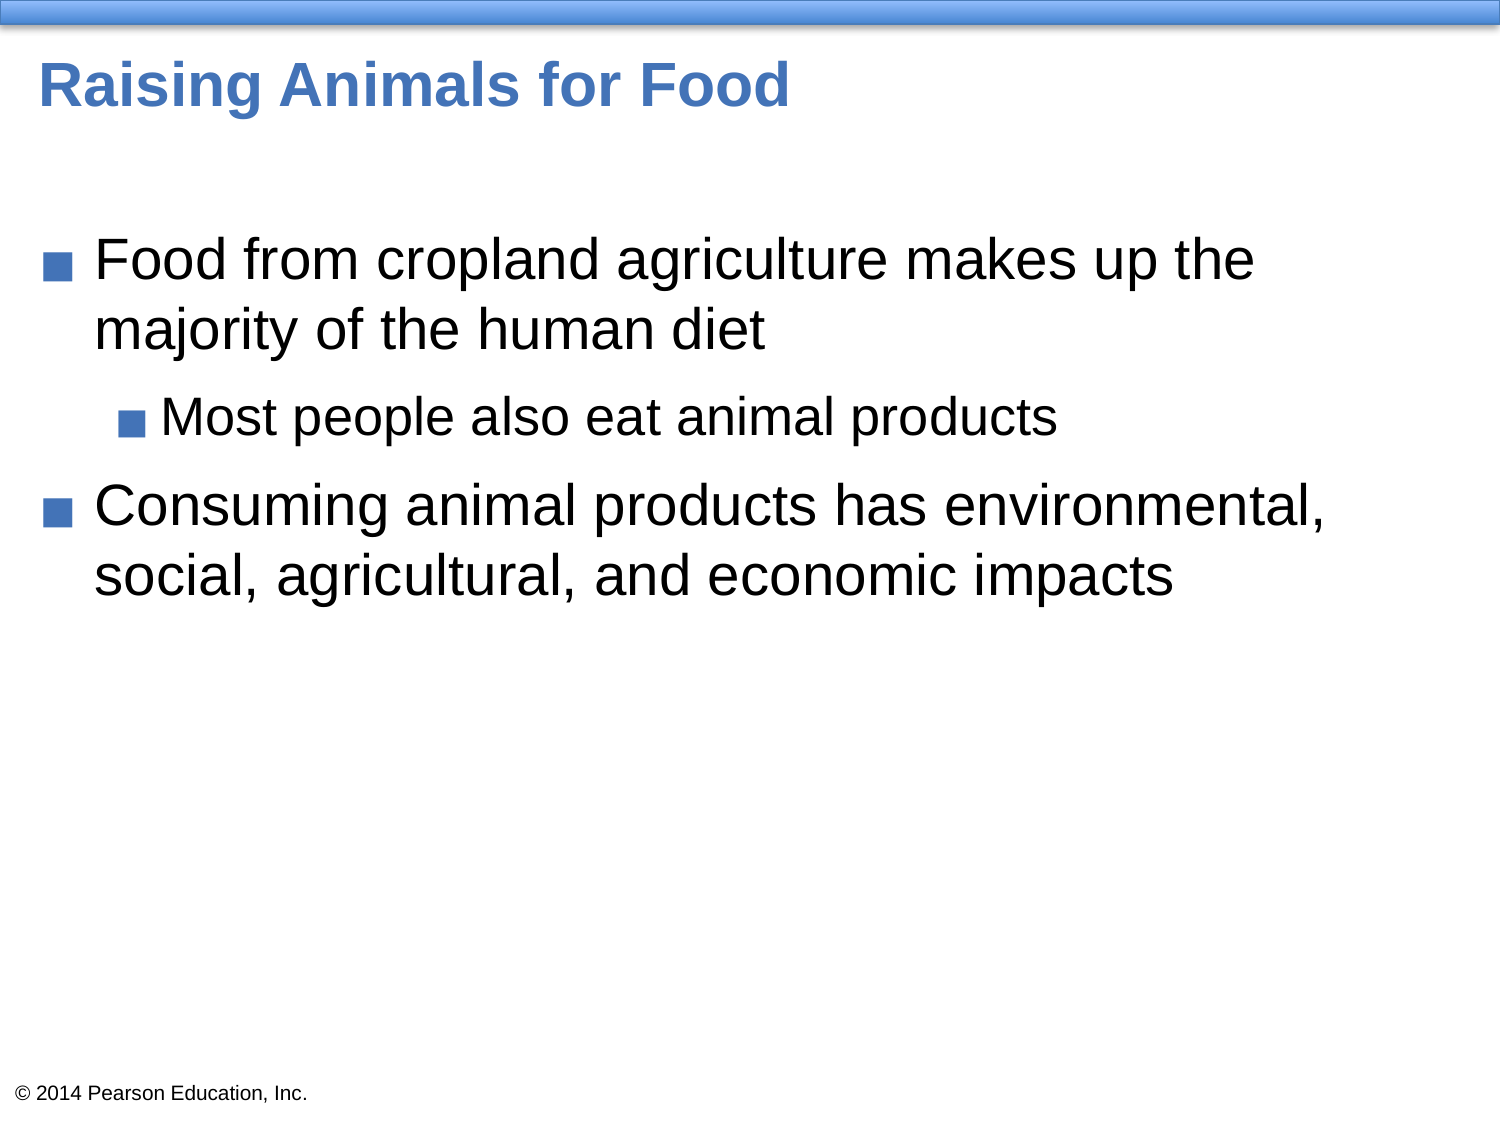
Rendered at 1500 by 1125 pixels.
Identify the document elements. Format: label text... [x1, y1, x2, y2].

title Raising Animals for Food [23, 36, 1476, 213]
list Food from cropland agriculture makes up the majority of the human diet Most people also eat animal products Consuming animal products has environmental, social, agricultural, and economic impacts [23, 213, 1476, 1005]
